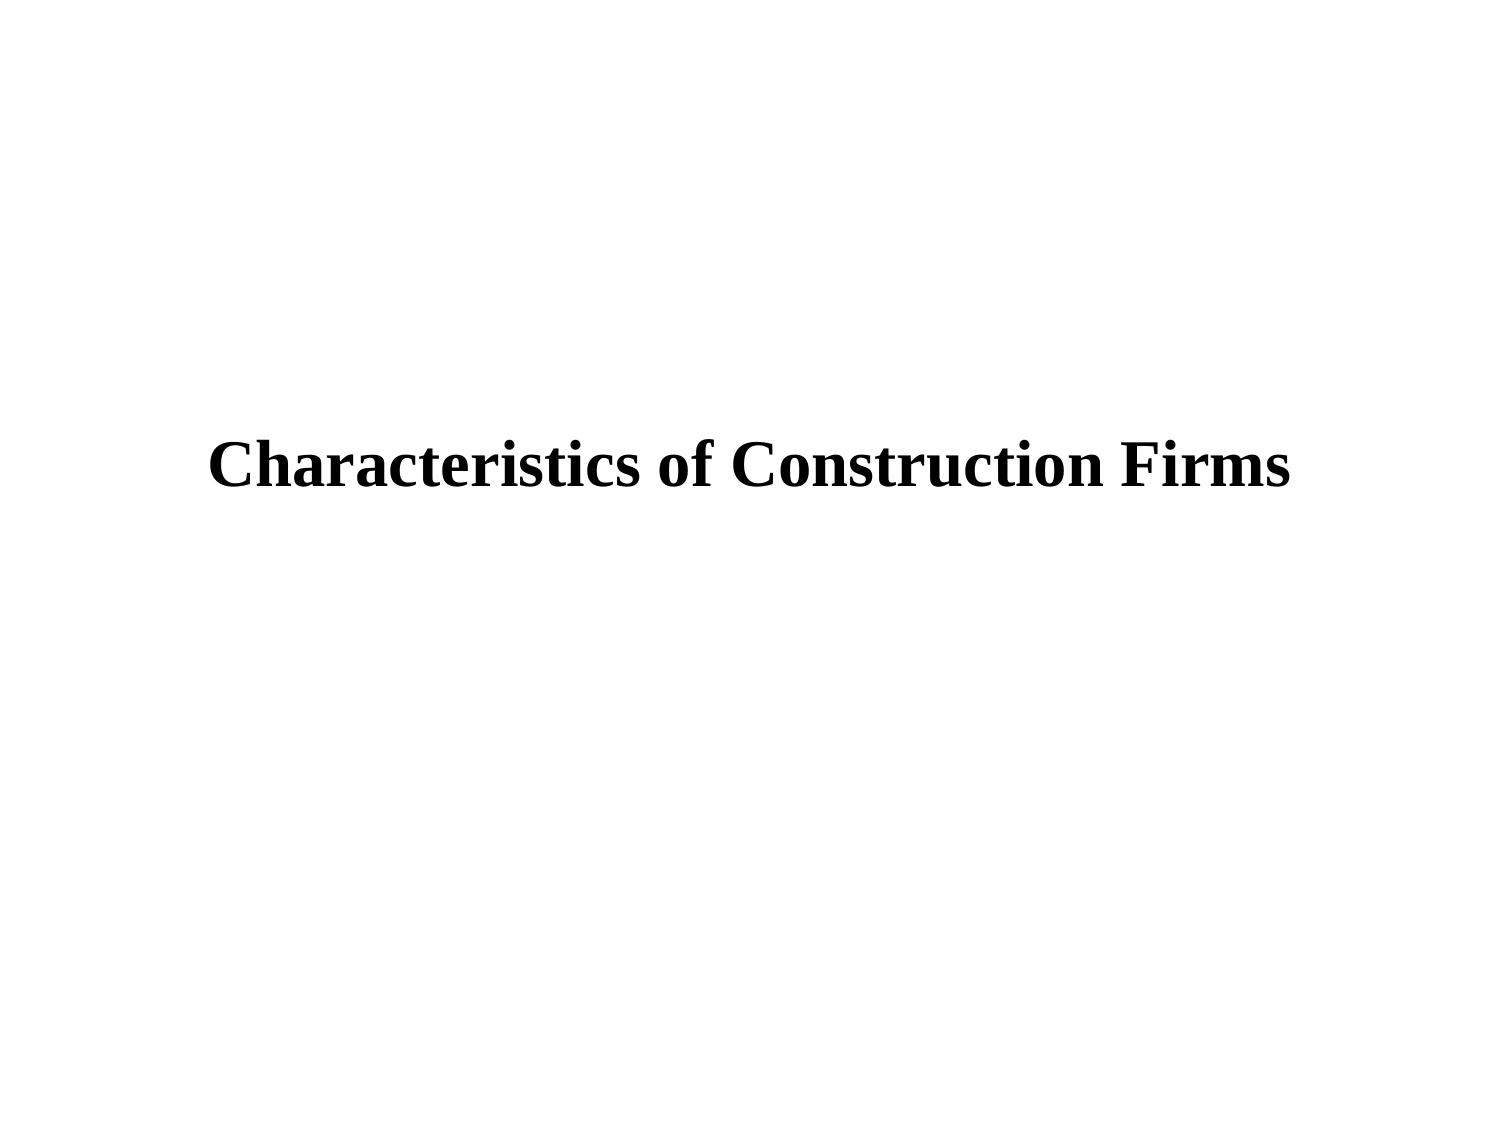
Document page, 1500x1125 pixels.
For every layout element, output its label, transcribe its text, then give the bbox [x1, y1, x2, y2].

text_box Characteristics of Construction Firms [137, 412, 1363, 508]
